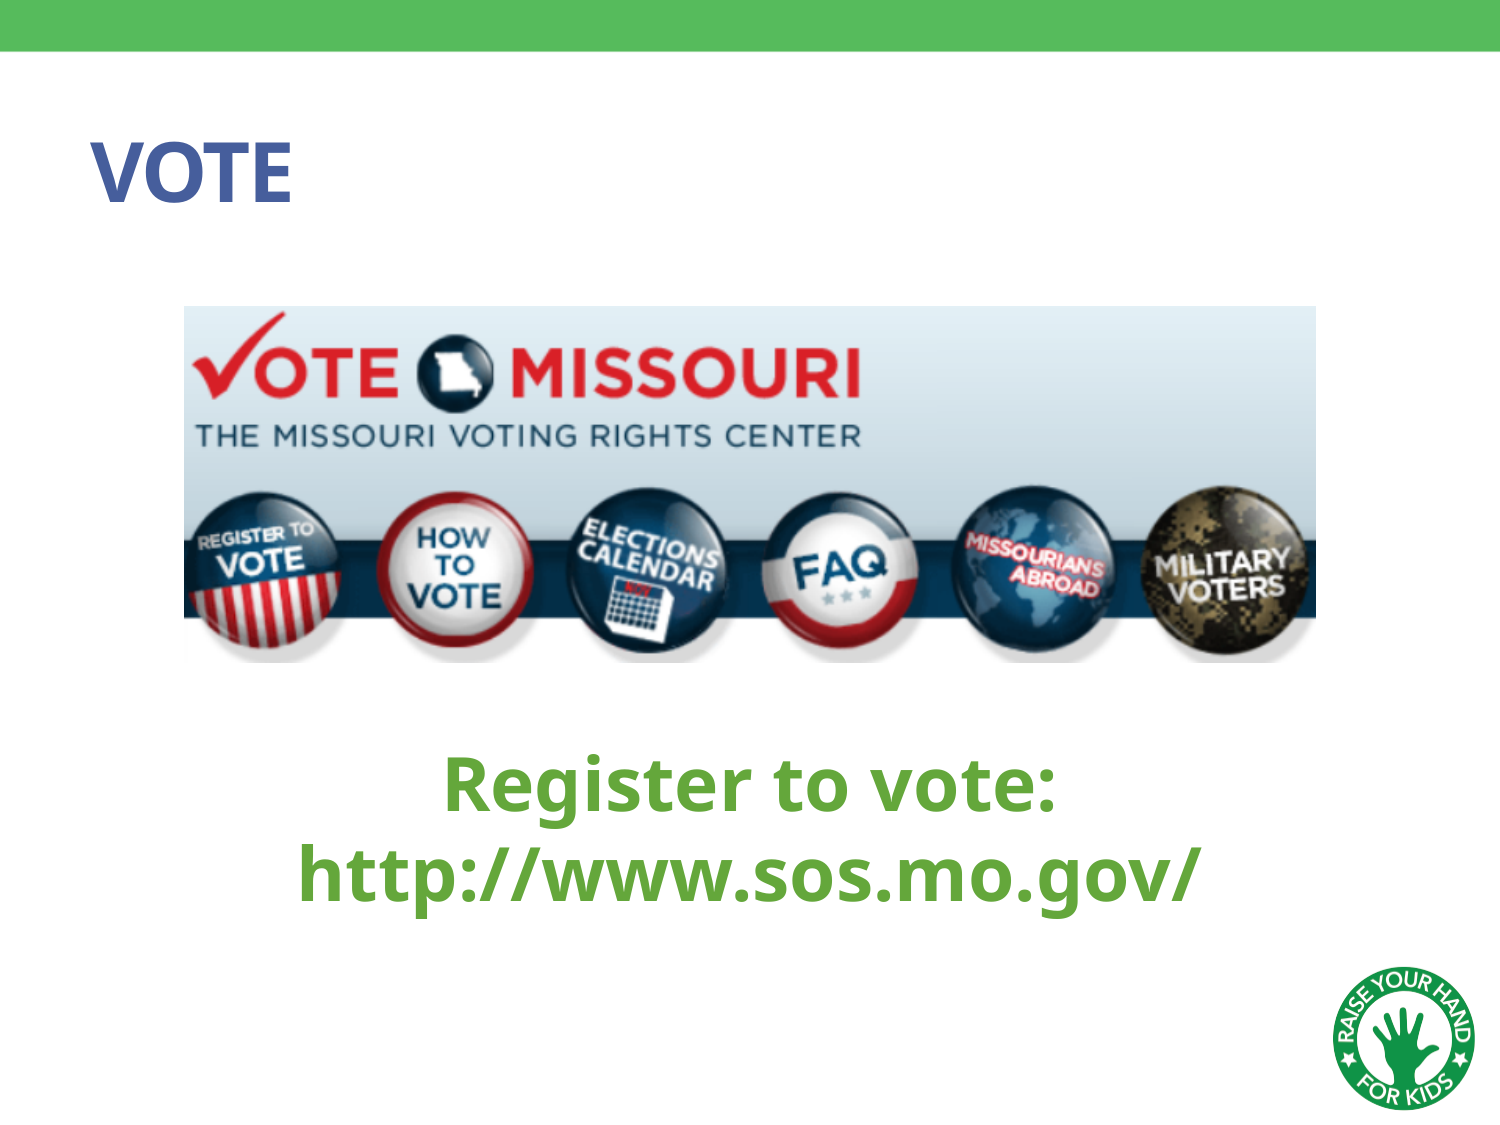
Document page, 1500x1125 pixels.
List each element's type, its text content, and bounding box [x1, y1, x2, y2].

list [184, 305, 1316, 663]
title VOTE [75, 87, 1425, 250]
text_box Register to vote: http://www.sos.mo.gov/ [279, 729, 1221, 924]
picture [0, 0, 1500, 1114]
